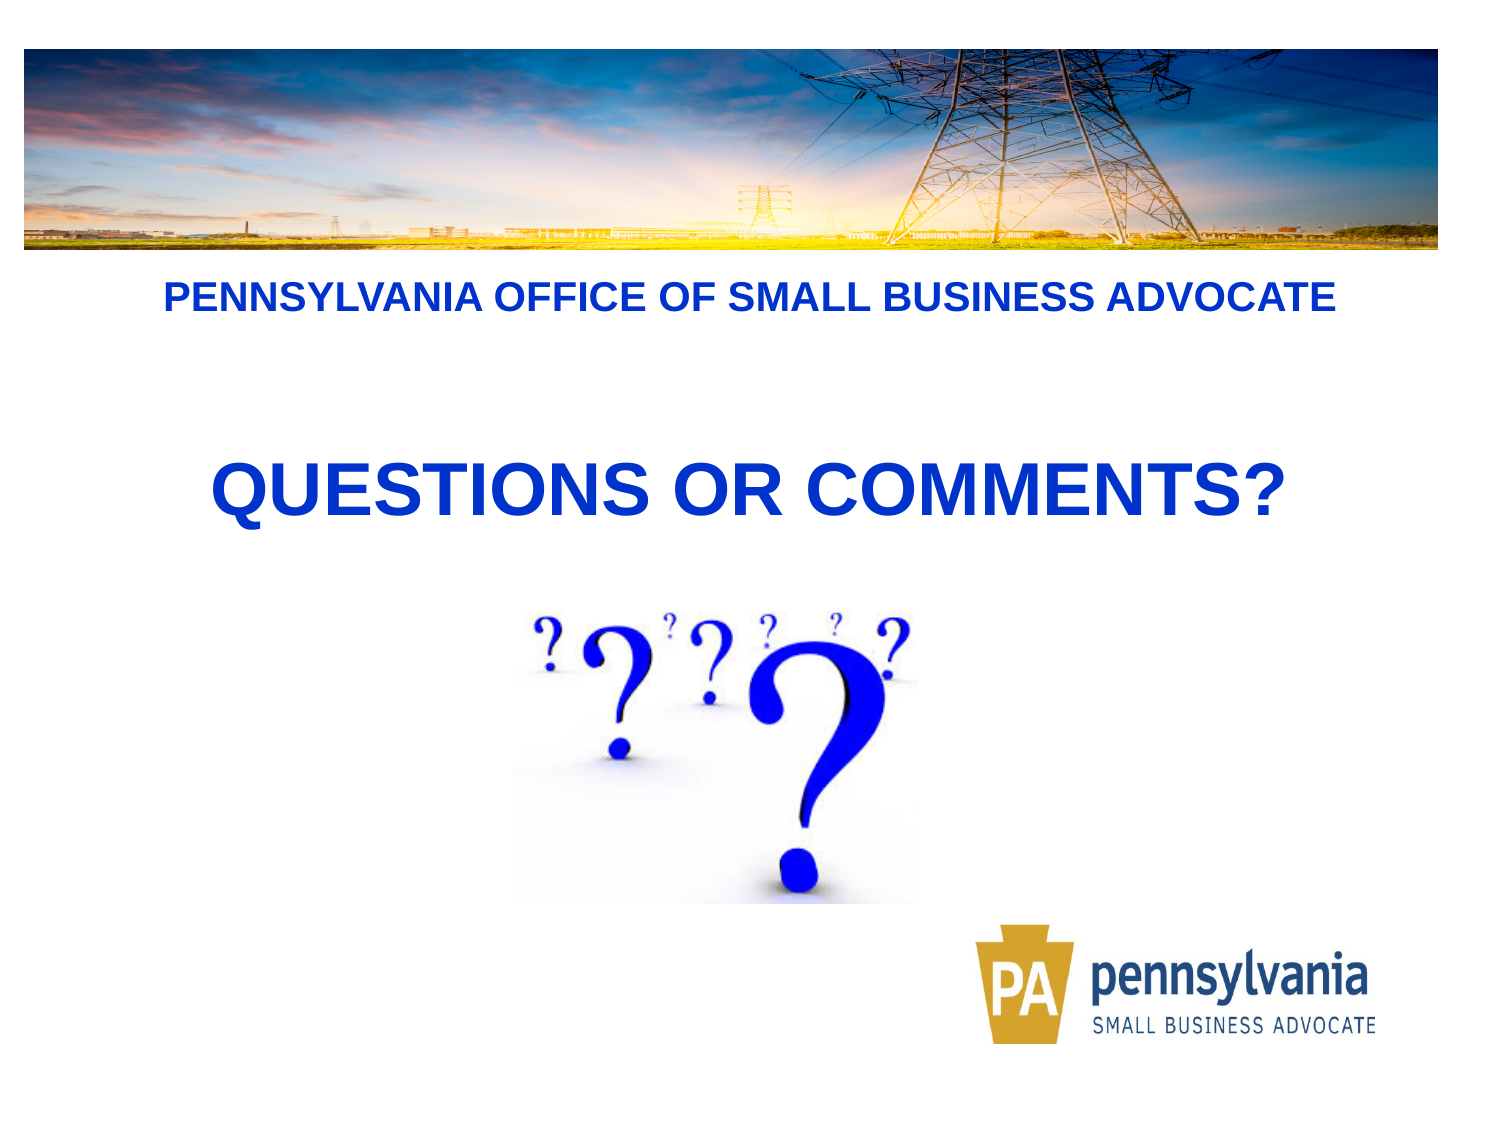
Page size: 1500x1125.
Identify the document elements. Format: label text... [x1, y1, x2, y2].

picture [24, 49, 1438, 251]
picture [512, 599, 918, 904]
picture [974, 924, 1376, 1044]
list PENNSYLVANIA OFFICE OF SMALL BUSINESS ADVOCATE QUESTIONS OR COMMENTS? [75, 262, 1425, 1005]
